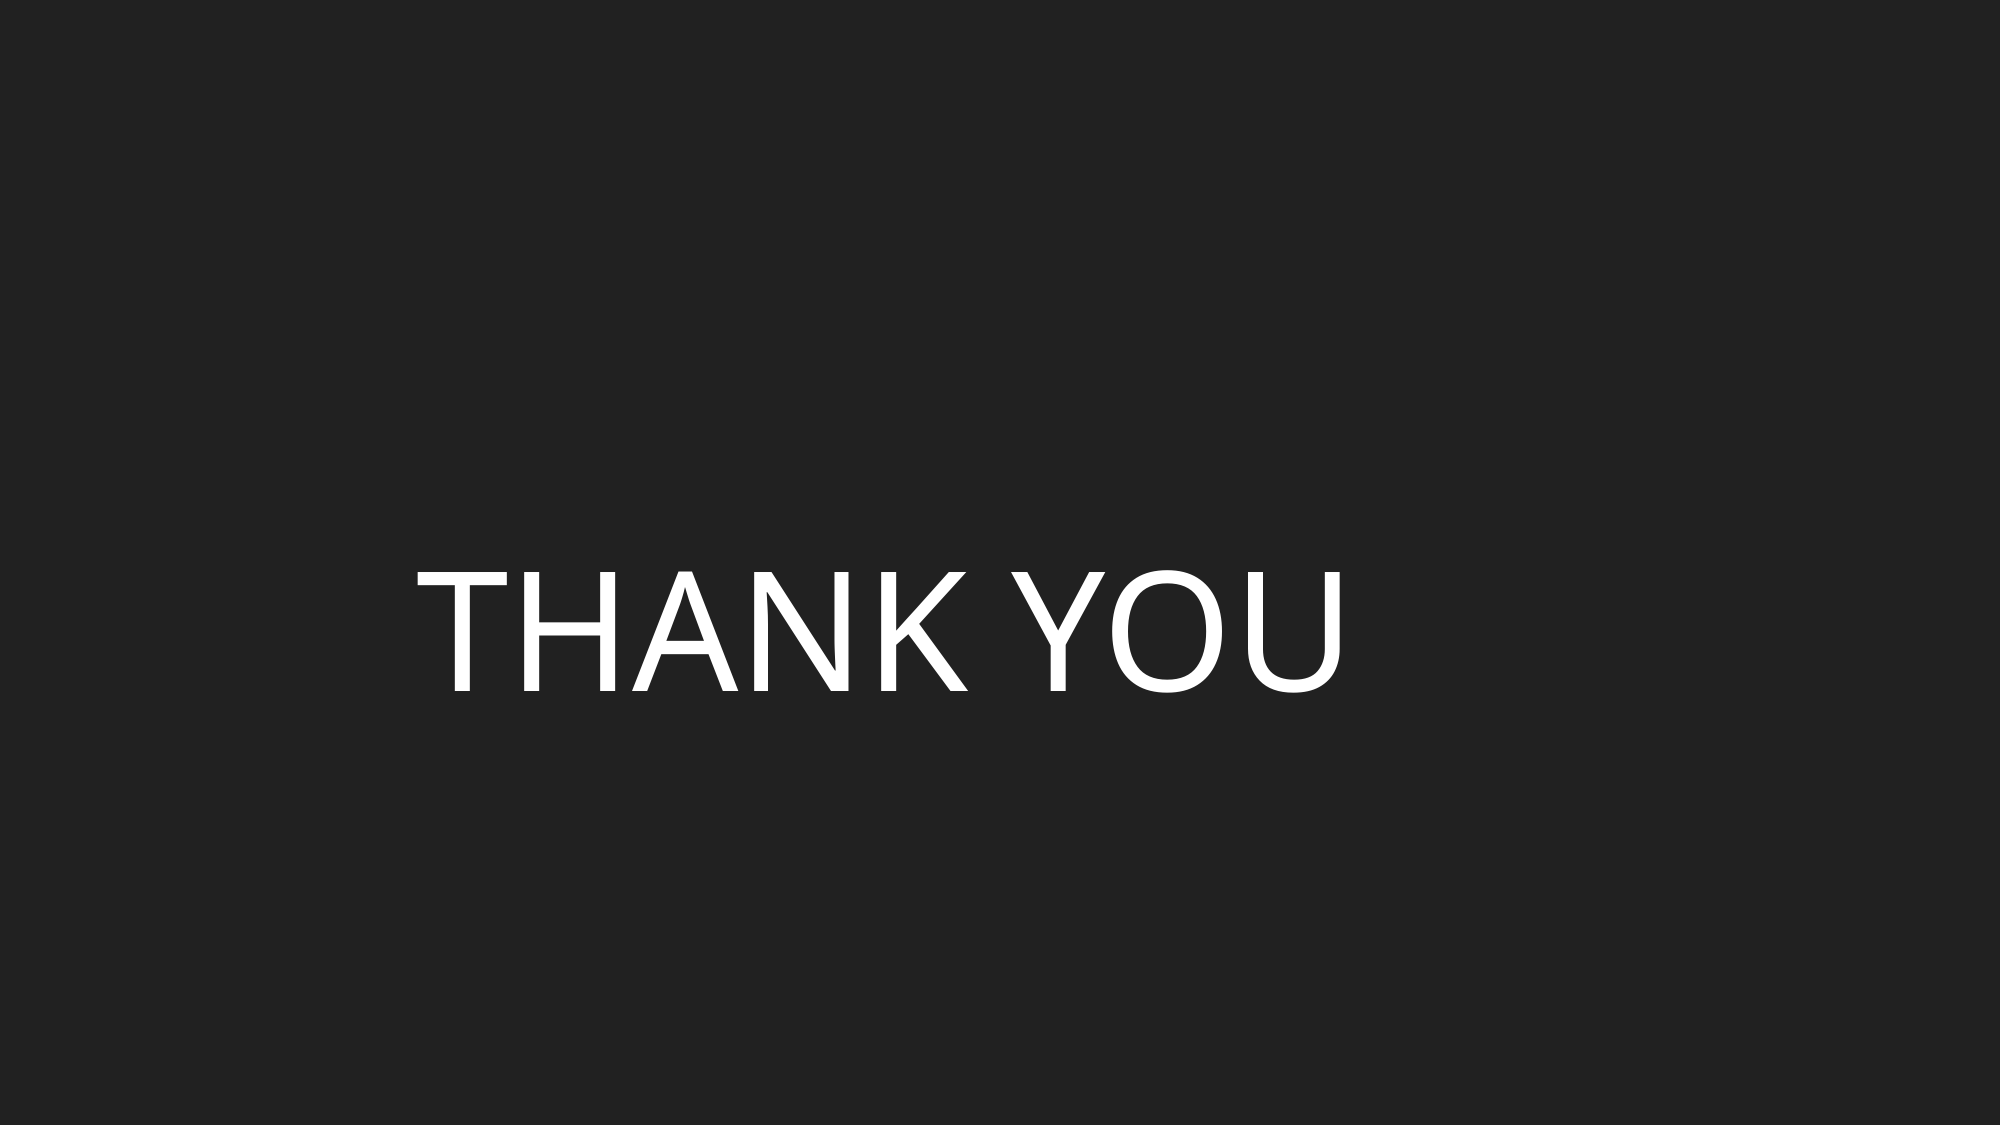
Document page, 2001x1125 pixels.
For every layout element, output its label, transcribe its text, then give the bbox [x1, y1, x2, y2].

text_box THANK YOU [401, 317, 1617, 733]
